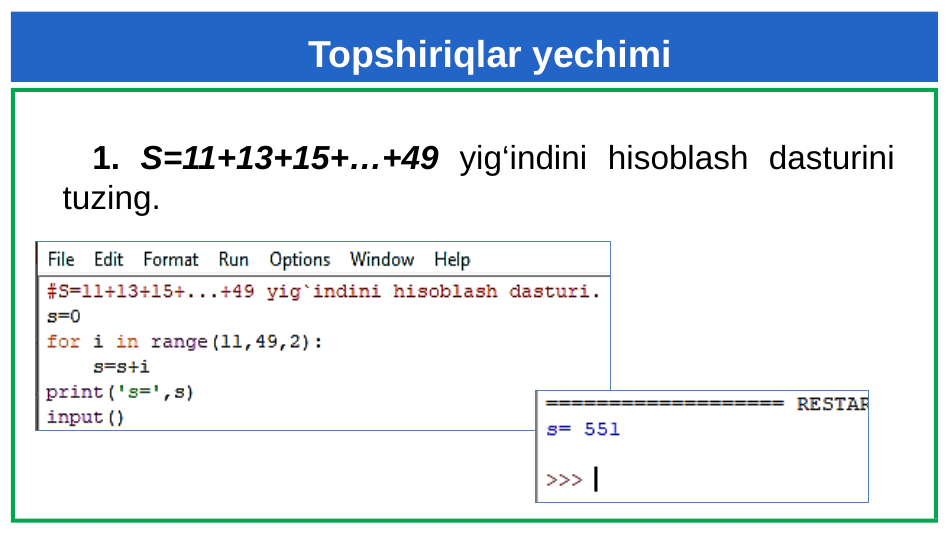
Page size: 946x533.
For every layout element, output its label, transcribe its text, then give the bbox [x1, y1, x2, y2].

text_box Topshiriqlar yechimi [122, 13, 886, 83]
text_box 1. S=11+13+15+…+49 yig‘indini hisoblash dasturini tuzing. [47, 128, 911, 224]
picture [35, 240, 869, 504]
